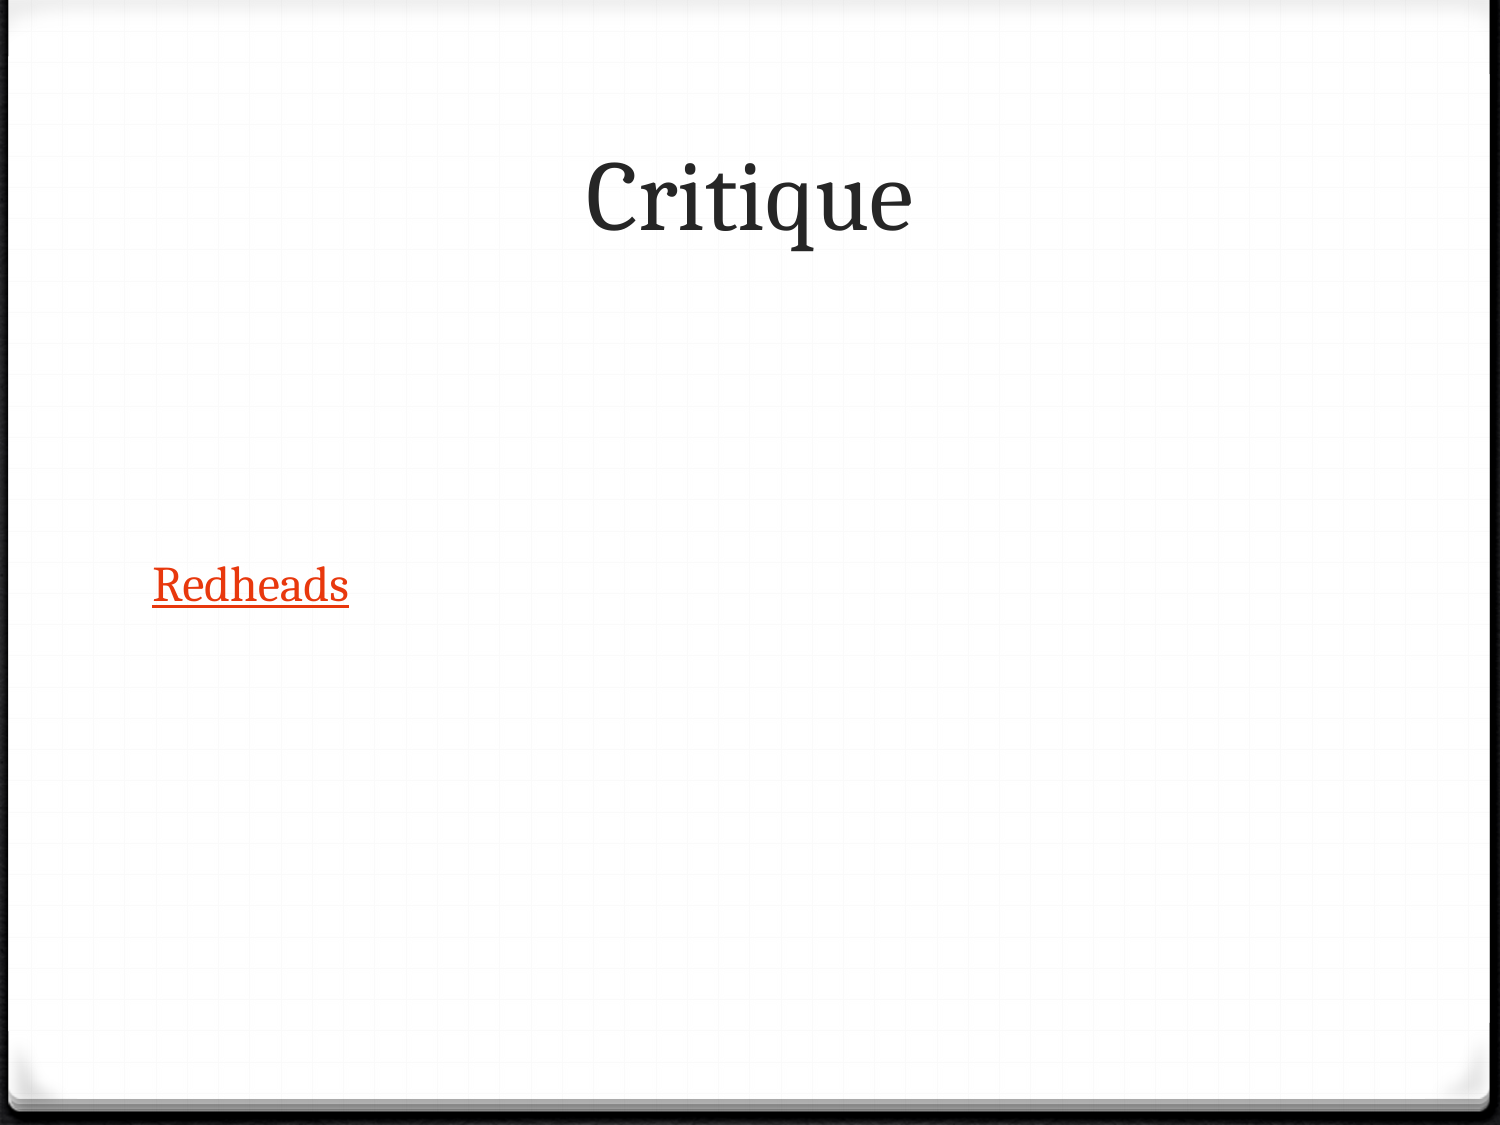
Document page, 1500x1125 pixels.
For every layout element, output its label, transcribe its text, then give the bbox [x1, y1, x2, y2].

picture [0, 0, 1500, 1125]
list Redheads [137, 334, 1363, 983]
title Critique [90, 71, 1410, 309]
